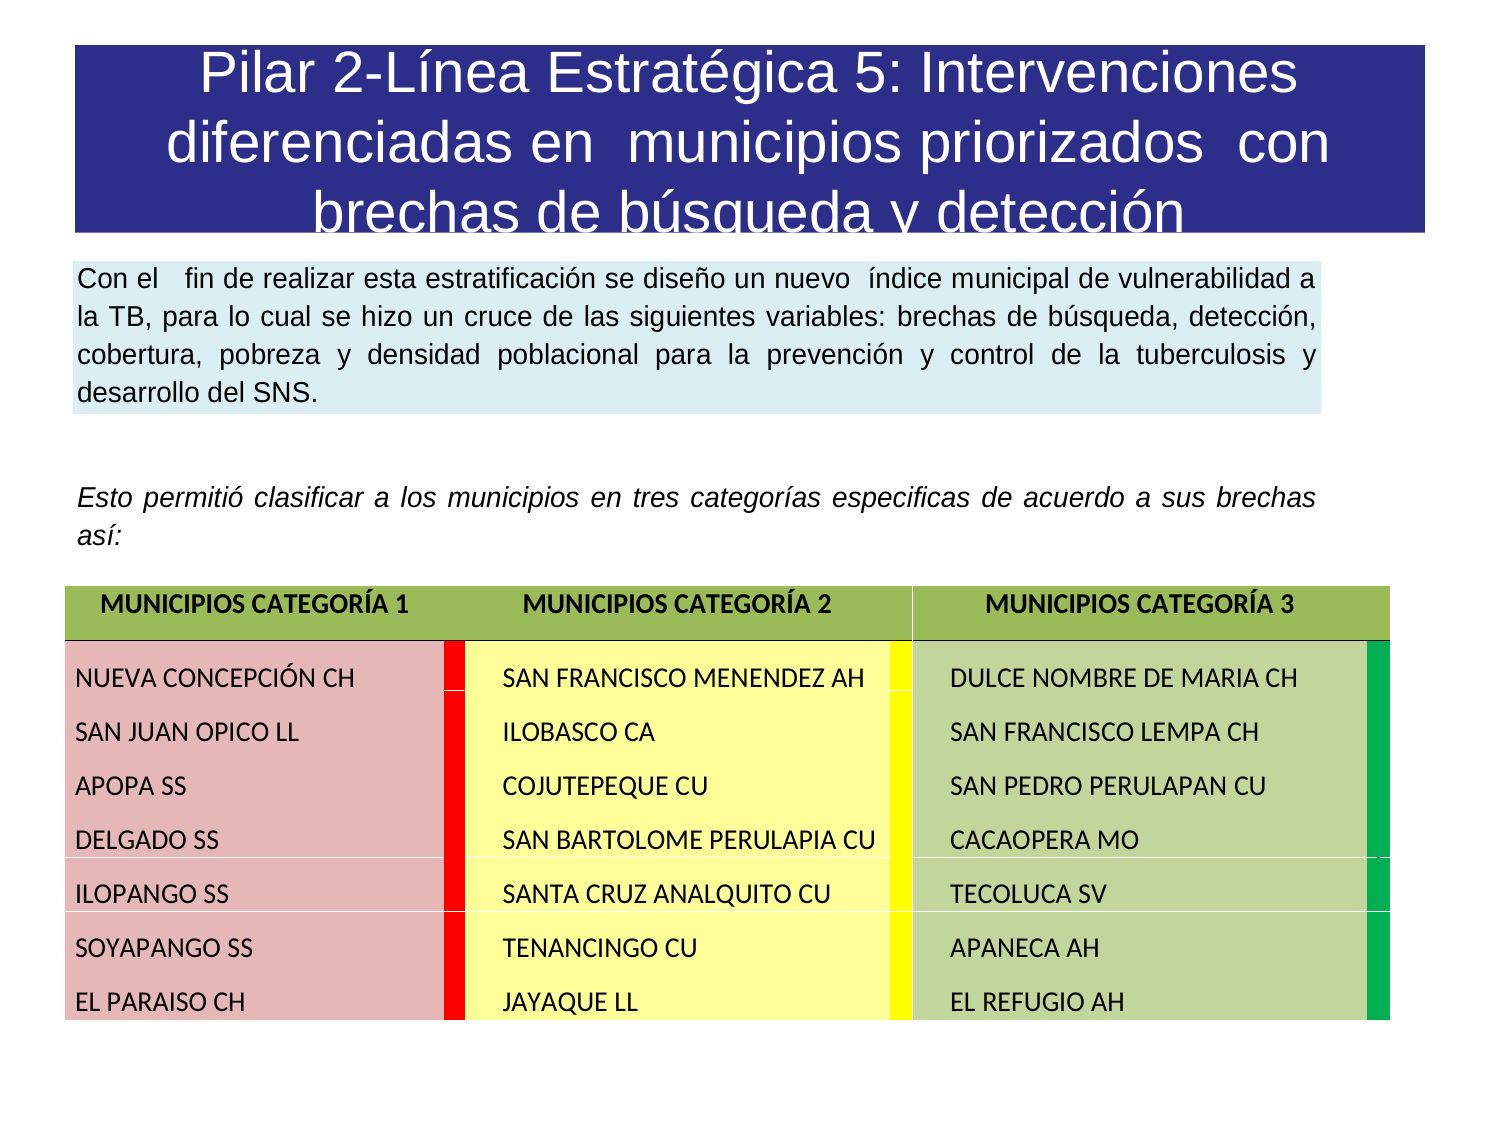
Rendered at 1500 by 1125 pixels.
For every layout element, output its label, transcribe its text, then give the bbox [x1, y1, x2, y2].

title Pilar 2-Línea Estratégica 5: Intervenciones diferenciadas en municipios priorizados con brechas de búsqueda y detección [75, 45, 1425, 233]
picture [64, 261, 1424, 1095]
